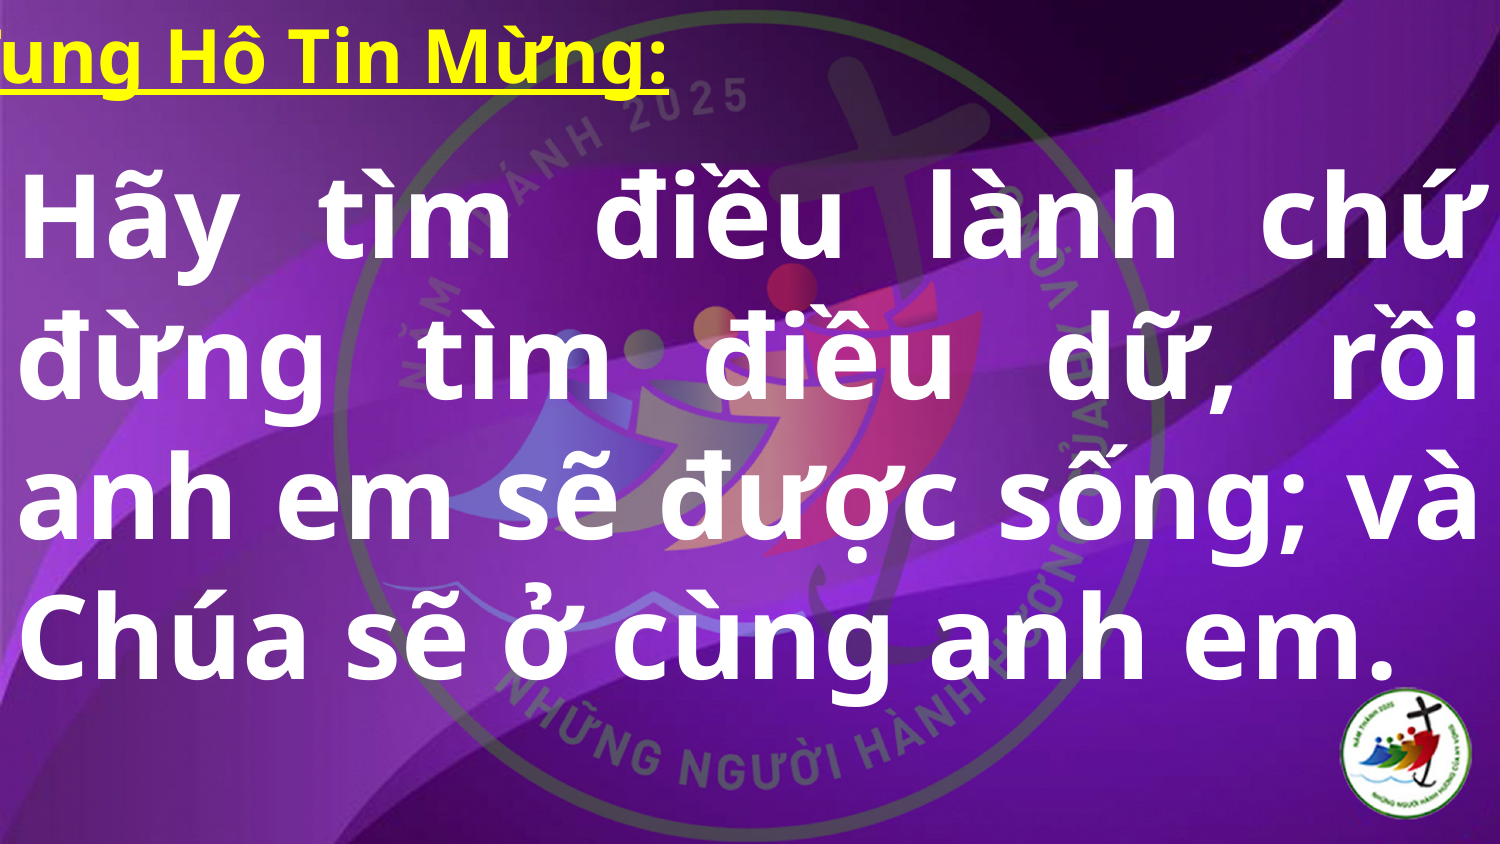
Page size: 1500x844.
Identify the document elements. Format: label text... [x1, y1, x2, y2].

title Hãy tìm điều lành chứ đừng tìm điều dữ, rồi anh em sẽ được sống; và Chúa sẽ ở cùng anh em. [0, 1, 1500, 844]
text_box Tung Hô Tin Mừng: [0, 1, 685, 106]
